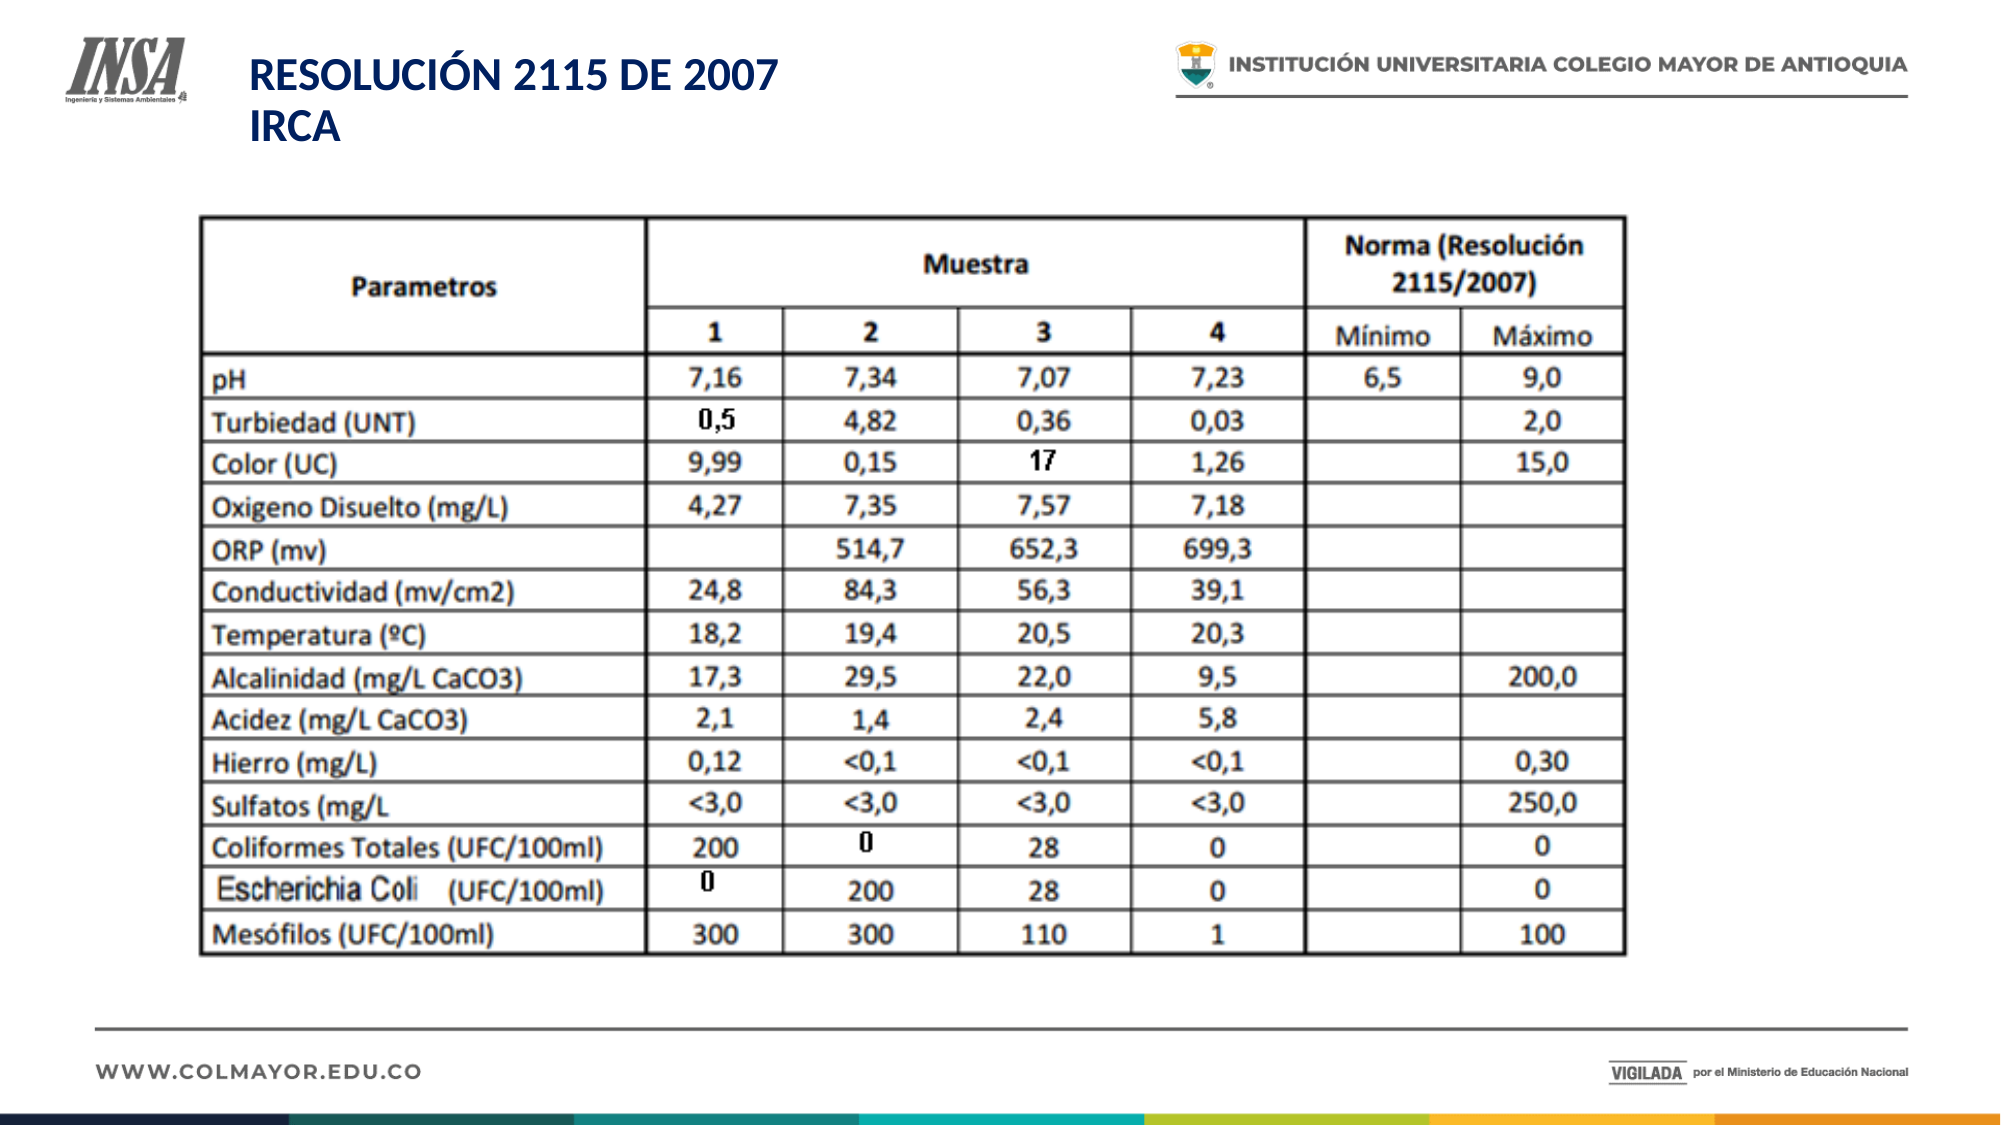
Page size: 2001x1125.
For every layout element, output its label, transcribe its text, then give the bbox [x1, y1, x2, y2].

picture [0, 0, 2001, 1125]
title RESOLUCIÓN 2115 DE 2007 IRCA [234, 42, 1589, 160]
